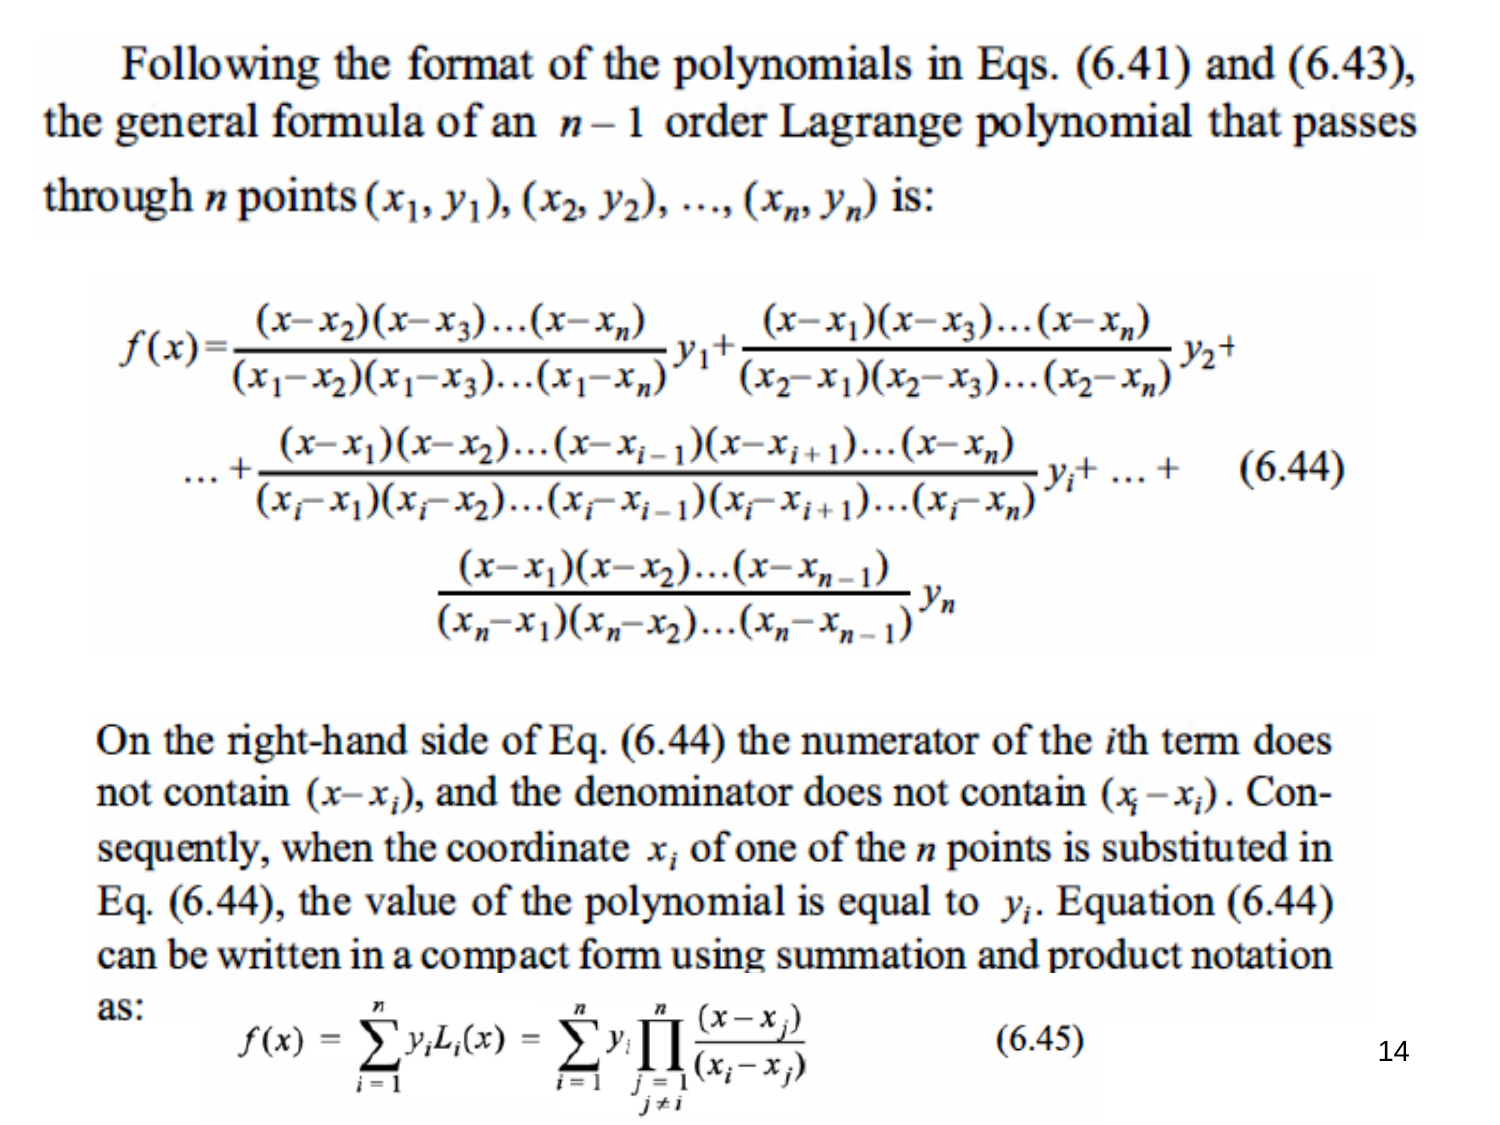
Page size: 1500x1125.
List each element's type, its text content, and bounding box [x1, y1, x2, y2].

picture [87, 274, 1377, 650]
slide_number 14 [1100, 1024, 1425, 1103]
picture [37, 37, 1421, 238]
picture [87, 712, 1372, 1125]
